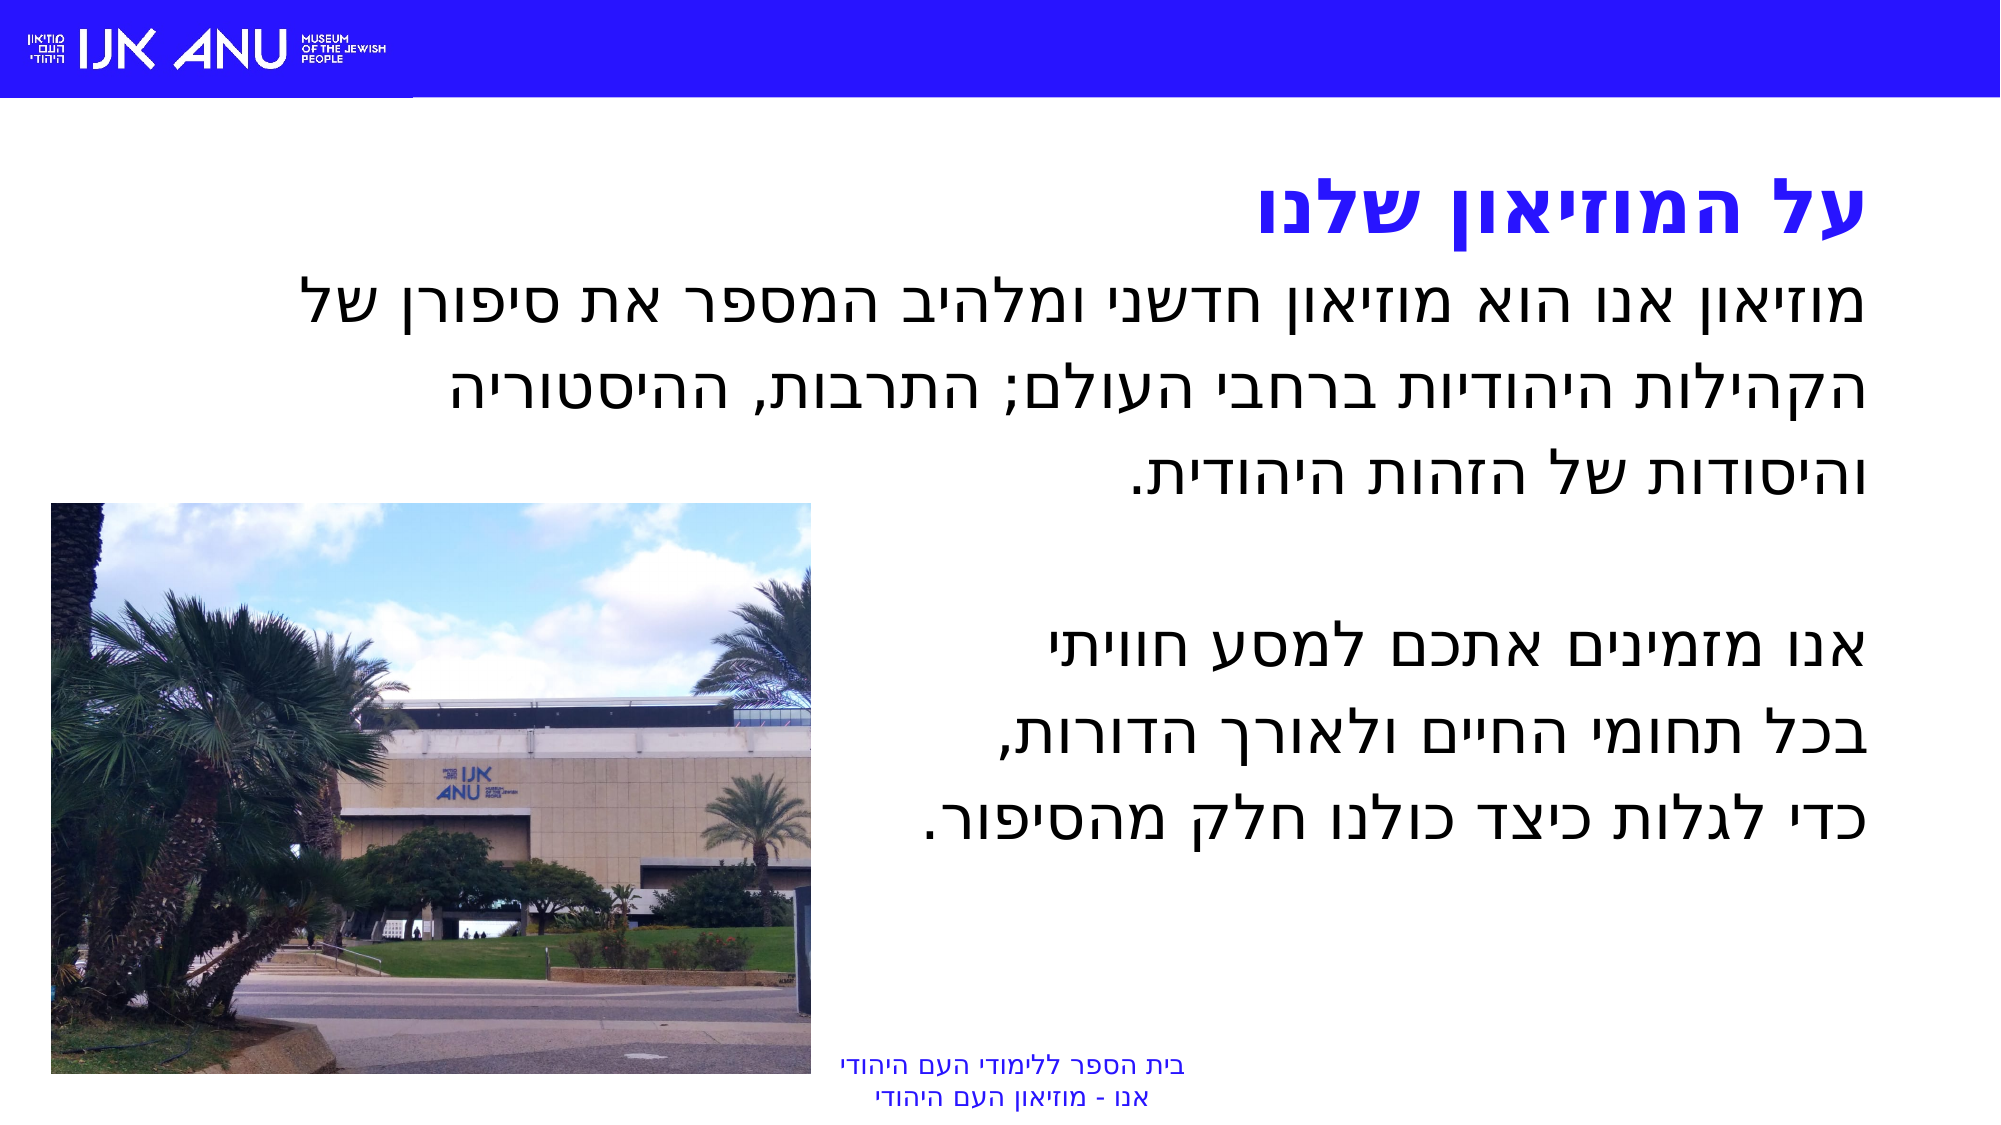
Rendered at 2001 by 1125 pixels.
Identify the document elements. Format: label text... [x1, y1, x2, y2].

title על המוזיאון שלנו מוזיאון אנו הוא מוזיאון חדשני ומלהיב המספר את סיפורן של הקהילות היהודיות ברחבי העולם; התרבות, ההיסטוריה והיסודות של הזהות היהודית. אנו מזמינים אתכם למסע חוויתי בכל תחומי החיים ולאורך הדורות, כדי לגלות כיצד כולנו חלק מהסיפור. [815, 553, 1886, 946]
picture [51, 503, 811, 1074]
picture [0, 0, 413, 98]
text_box בית הספר ללימודי העם היהודי אנו - מוזיאון העם היהודי [677, 1039, 1348, 1125]
